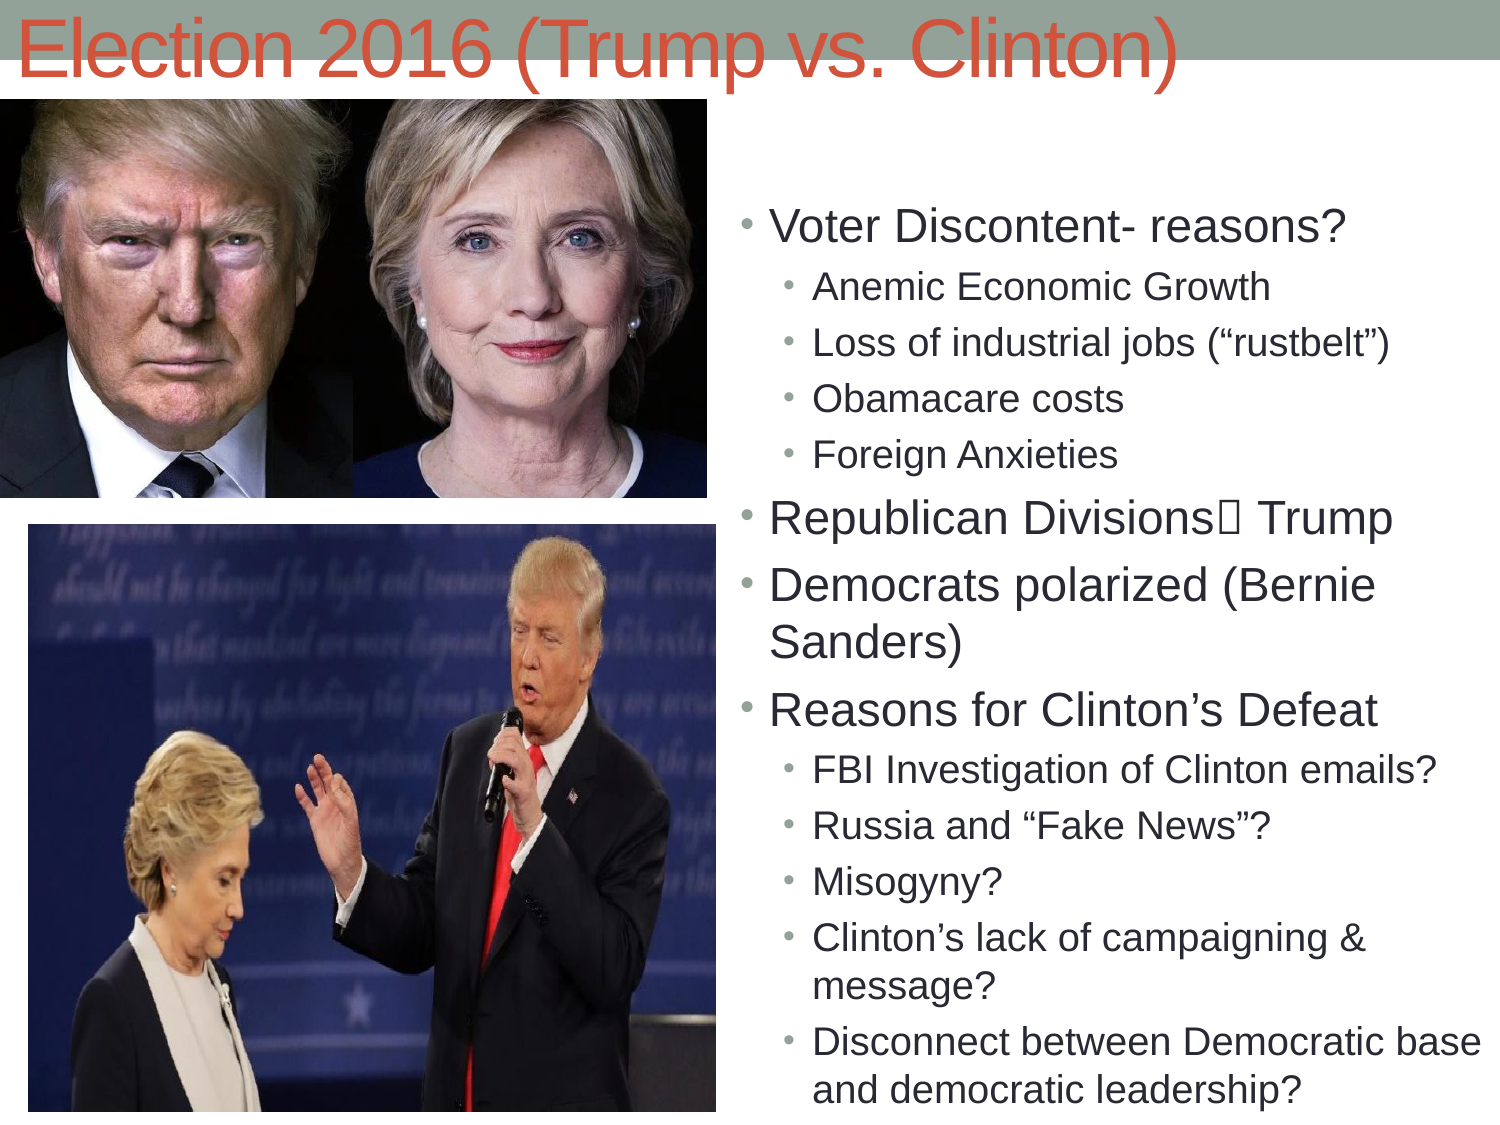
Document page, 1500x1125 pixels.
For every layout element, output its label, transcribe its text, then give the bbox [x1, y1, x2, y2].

picture [0, 99, 707, 498]
title Election 2016 (Trump vs. Clinton) [0, 0, 1350, 138]
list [27, 524, 716, 1113]
list Voter Discontent- reasons? Anemic Economic Growth Loss of industrial jobs (“rustbelt”) Obamacare costs Foreign Anxieties Republican Divisions Trump Democrats polarized (Bernie Sanders) Reasons for Clinton’s Defeat FBI Investigation of Clinton emails? Russia and “Fake News”? Misogyny? Clinton’s lack of campaigning & message? Disconnect between Democratic base and democratic leadership? [725, 187, 1500, 1125]
